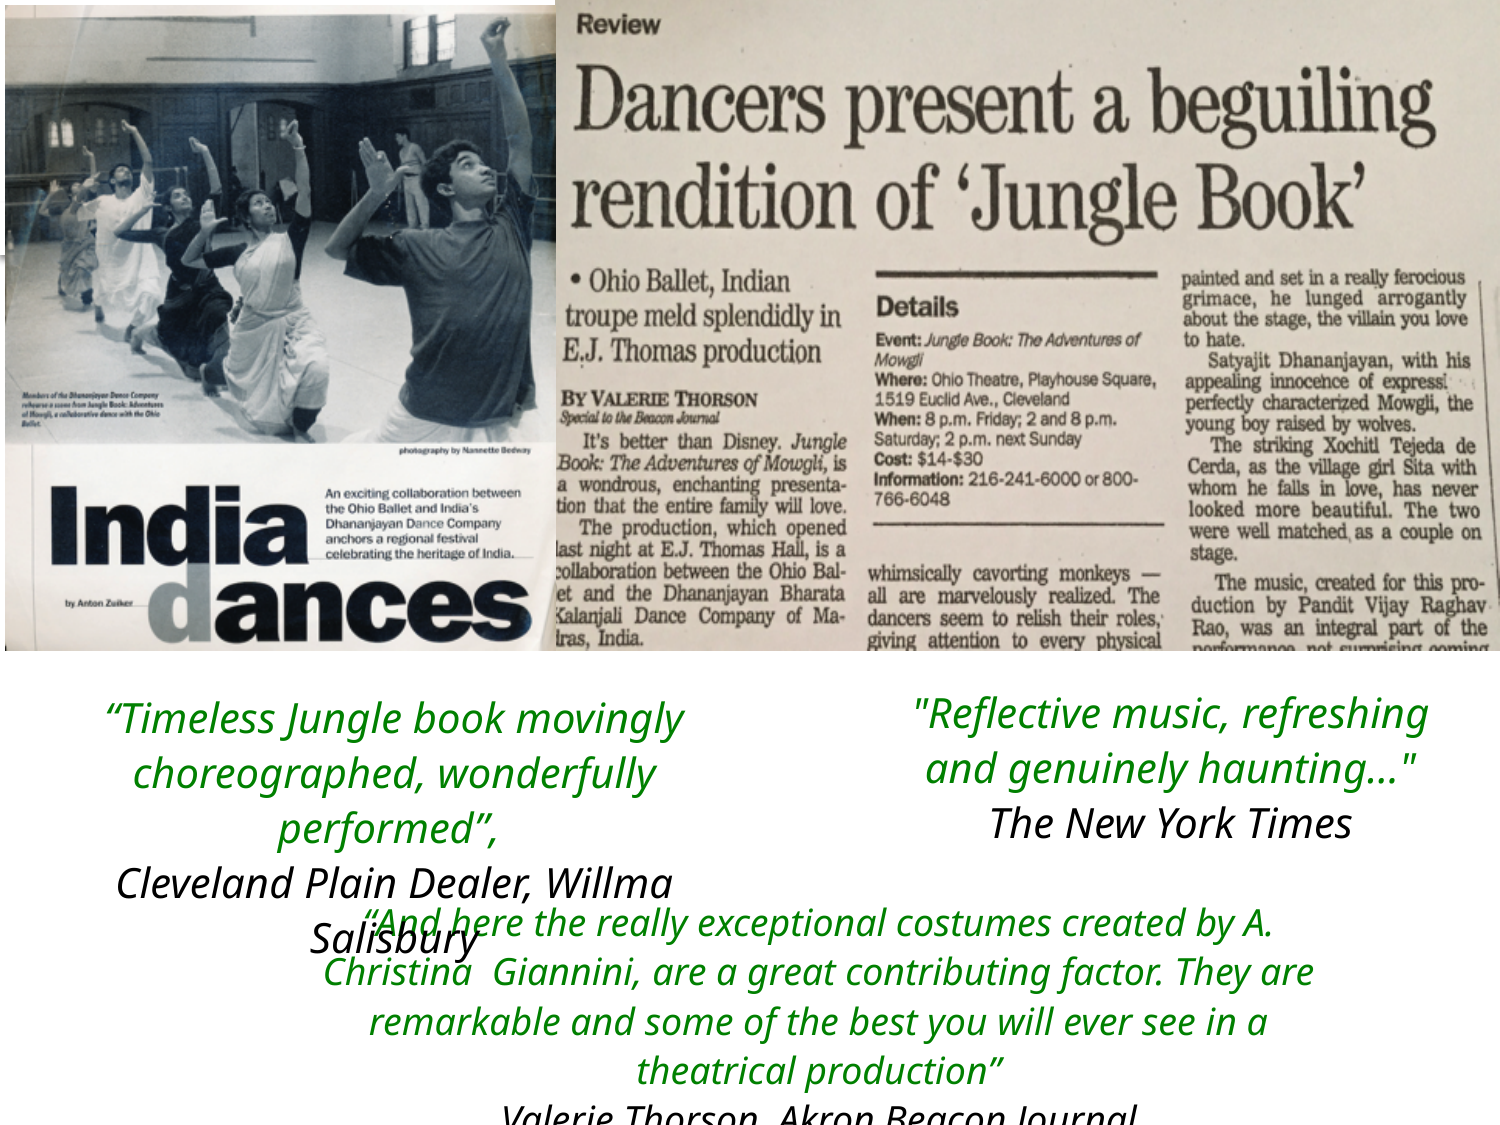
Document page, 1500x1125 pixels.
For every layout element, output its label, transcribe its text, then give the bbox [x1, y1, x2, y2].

text_box "Reflective music, refreshing and genuinely haunting..." The New York Times [886, 674, 1455, 869]
text_box “And here the really exceptional costumes created by A. Christina Giannini, are a great contributing factor. They are remarkable and some of the best you will ever see in a theatrical production” Valerie Thorson, Akron Beacon Journal [288, 886, 1350, 1112]
picture [4, 0, 1500, 651]
text_box “Timeless Jungle book movingly choreographed, wonderfully performed”, Cleveland Plain Dealer, Willma Salisbury [14, 678, 775, 887]
